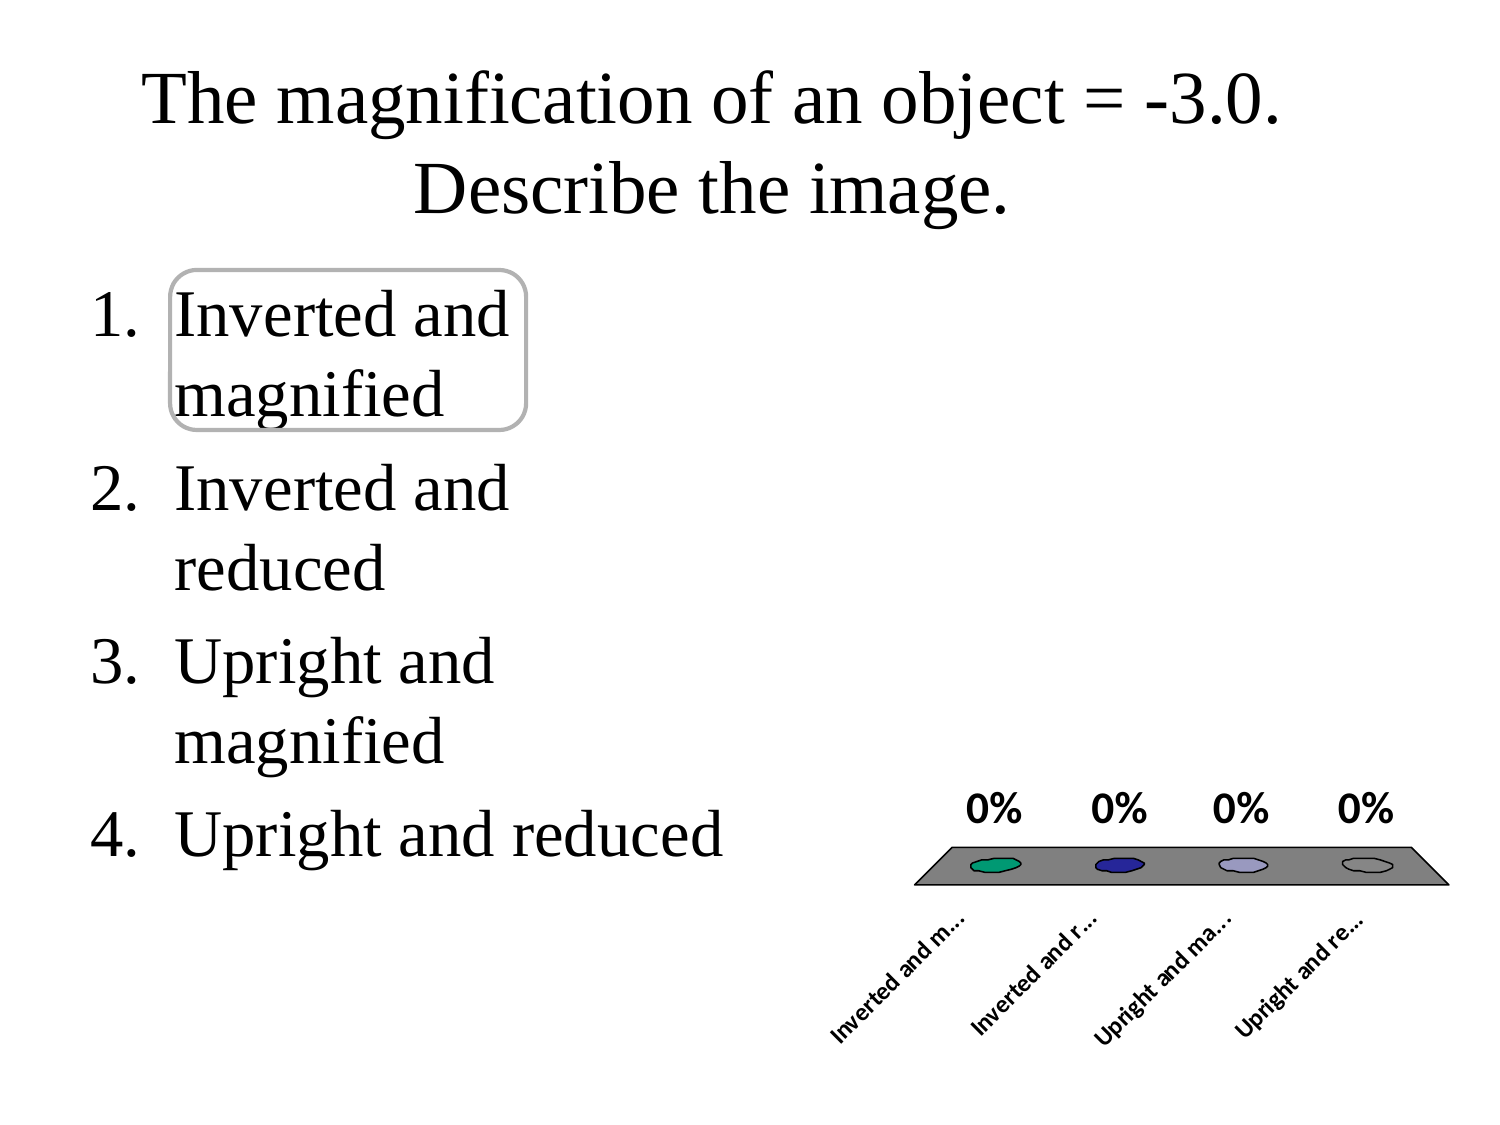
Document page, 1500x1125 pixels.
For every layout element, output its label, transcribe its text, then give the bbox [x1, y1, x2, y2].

text_box [170, 269, 527, 430]
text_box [739, 270, 1490, 1115]
title The magnification of an object = -3.0. Describe the image. [74, 44, 1351, 233]
list Inverted and magnified Inverted and reduced Upright and magnified Upright and reduced [74, 262, 751, 938]
